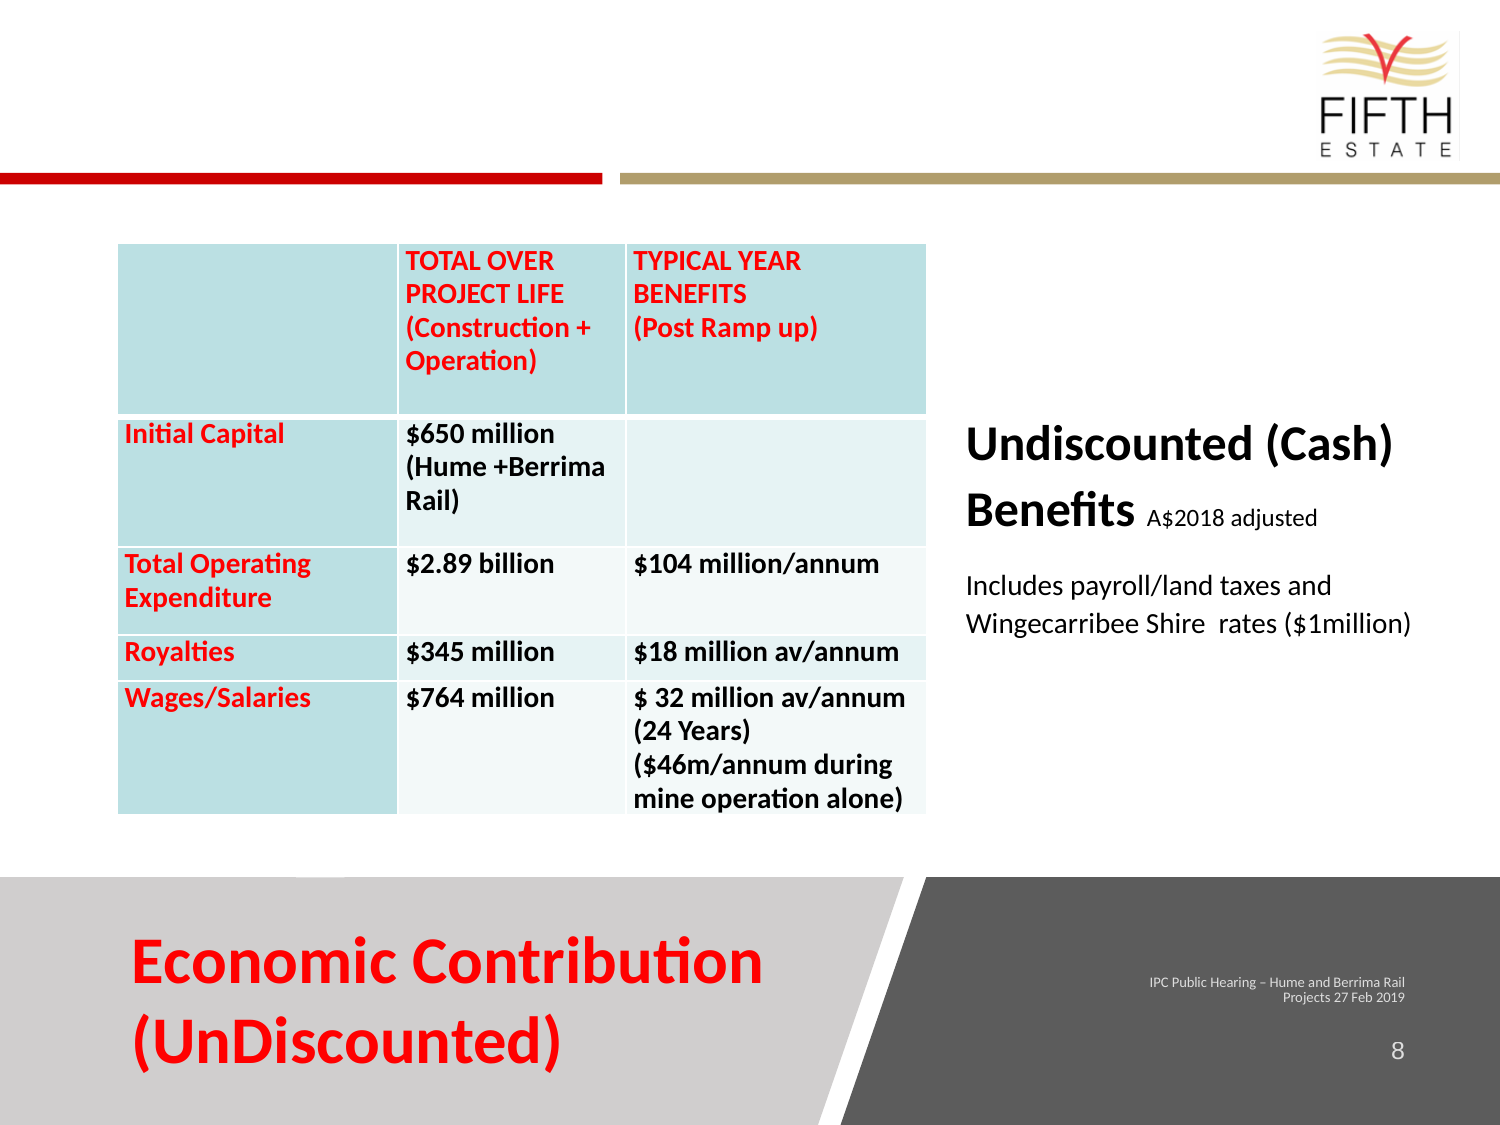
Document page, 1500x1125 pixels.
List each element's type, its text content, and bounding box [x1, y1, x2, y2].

table_cell $18 million av/annum [627, 636, 926, 680]
table_cell $764 million [399, 682, 625, 814]
text_box [0, 875, 906, 1125]
picture [1316, 31, 1461, 161]
table_cell Initial Capital [118, 420, 397, 546]
text_box [839, 875, 1500, 1125]
table_cell $104 million/annum [627, 548, 926, 634]
table_cell Total Operating Expenditure [118, 548, 397, 634]
title Economic Contribution (UnDiscounted) [116, 907, 818, 1087]
table_cell [627, 420, 926, 546]
table_cell Royalties [118, 636, 397, 680]
list Undiscounted (Cash) Benefits A$2018 adjusted Includes payroll/land taxes and Wingecarribee Shire rates ($1million) [950, 292, 1459, 818]
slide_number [1095, 967, 1421, 1027]
table_header [118, 244, 397, 414]
table_header TOTAL OVER PROJECT LIFE (Construction + Operation) [399, 244, 625, 414]
table_cell $ 32 million av/annum (24 Years) ($46m/annum during mine operation alone) [627, 682, 926, 814]
table_cell $2.89 billion [399, 548, 625, 634]
slide_number 8 [1254, 1027, 1421, 1087]
table_cell Wages/Salaries [118, 682, 397, 814]
table_header TYPICAL YEAR BENEFITS (Post Ramp up) [627, 244, 926, 414]
table_cell $345 million [399, 636, 625, 680]
table_cell $650 million (Hume +Berrima Rail) [399, 420, 625, 546]
